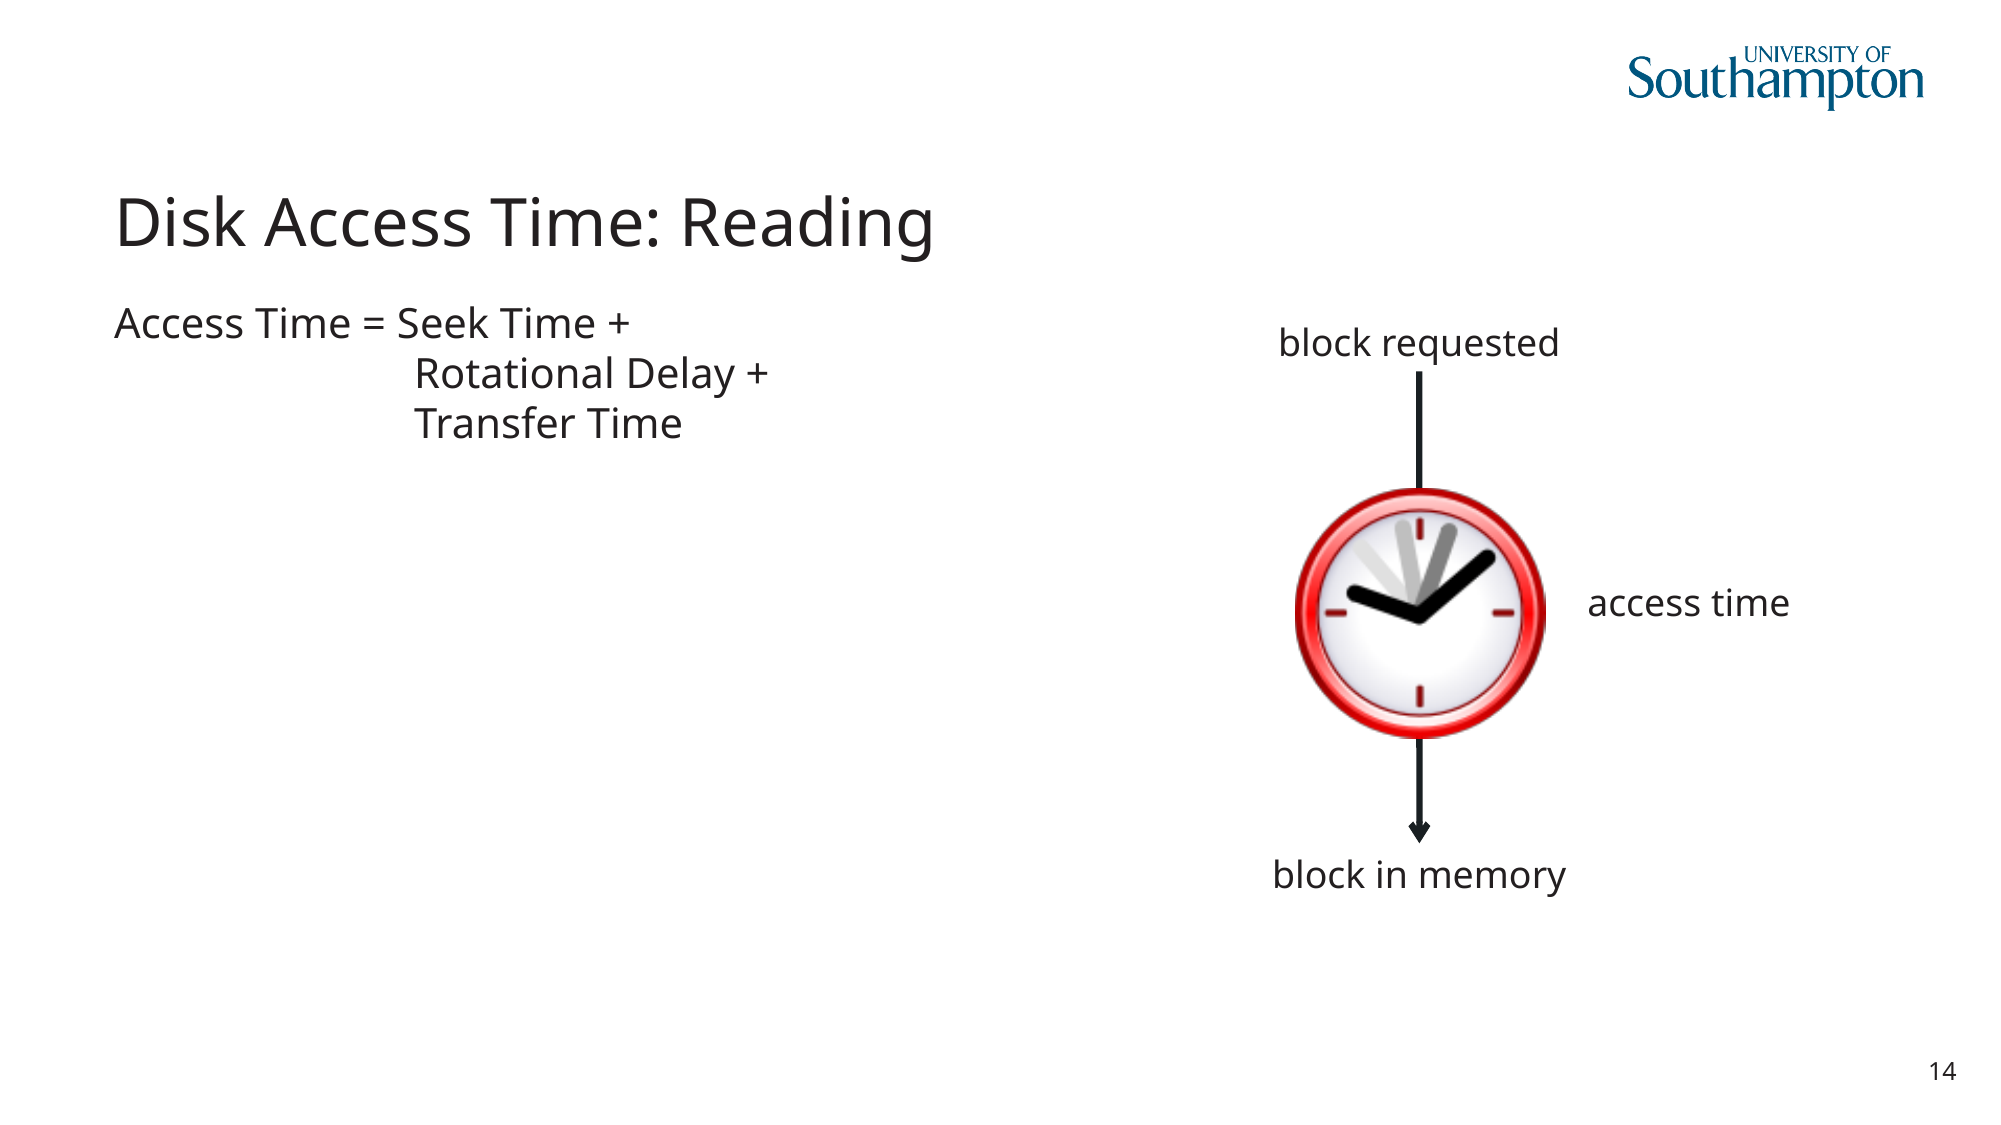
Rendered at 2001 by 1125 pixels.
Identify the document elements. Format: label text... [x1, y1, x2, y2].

text_box block in memory [1257, 843, 1582, 903]
text_box access time [1572, 571, 1806, 632]
picture [1869, 48, 1877, 60]
picture [1629, 46, 1924, 111]
picture [1295, 488, 1546, 739]
picture [1629, 71, 1648, 95]
list Access Time = Seek Time + Rotational Delay + Transfer Time [102, 290, 989, 1024]
text_box block requested [1263, 311, 1576, 372]
title Disk Access Time: Reading [102, 113, 1898, 268]
